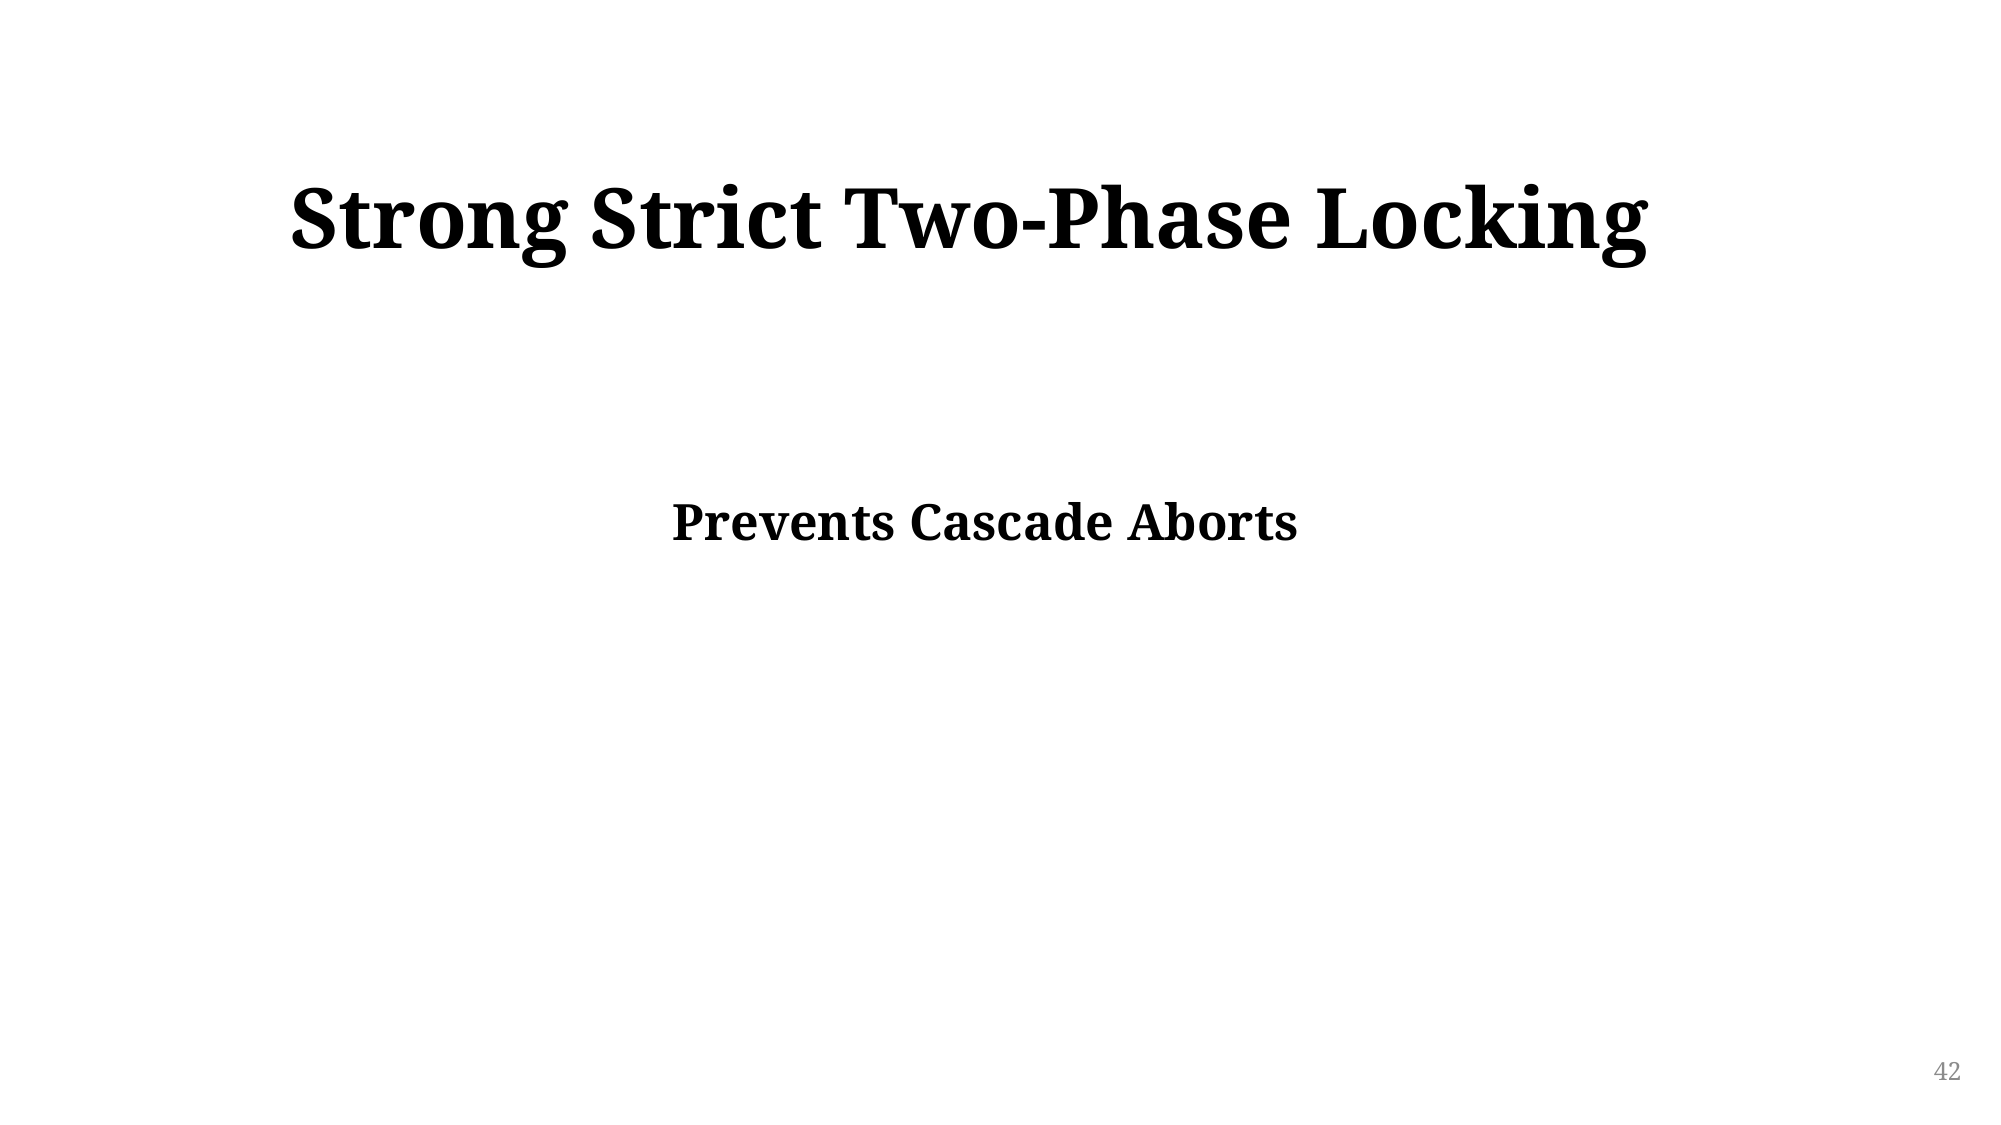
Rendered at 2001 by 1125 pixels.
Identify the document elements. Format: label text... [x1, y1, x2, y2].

slide_number 42 [1526, 1042, 1977, 1103]
title Strong Strict Two-Phase Locking [76, 161, 1863, 283]
list Prevents Cascade Aborts [657, 489, 1836, 987]
